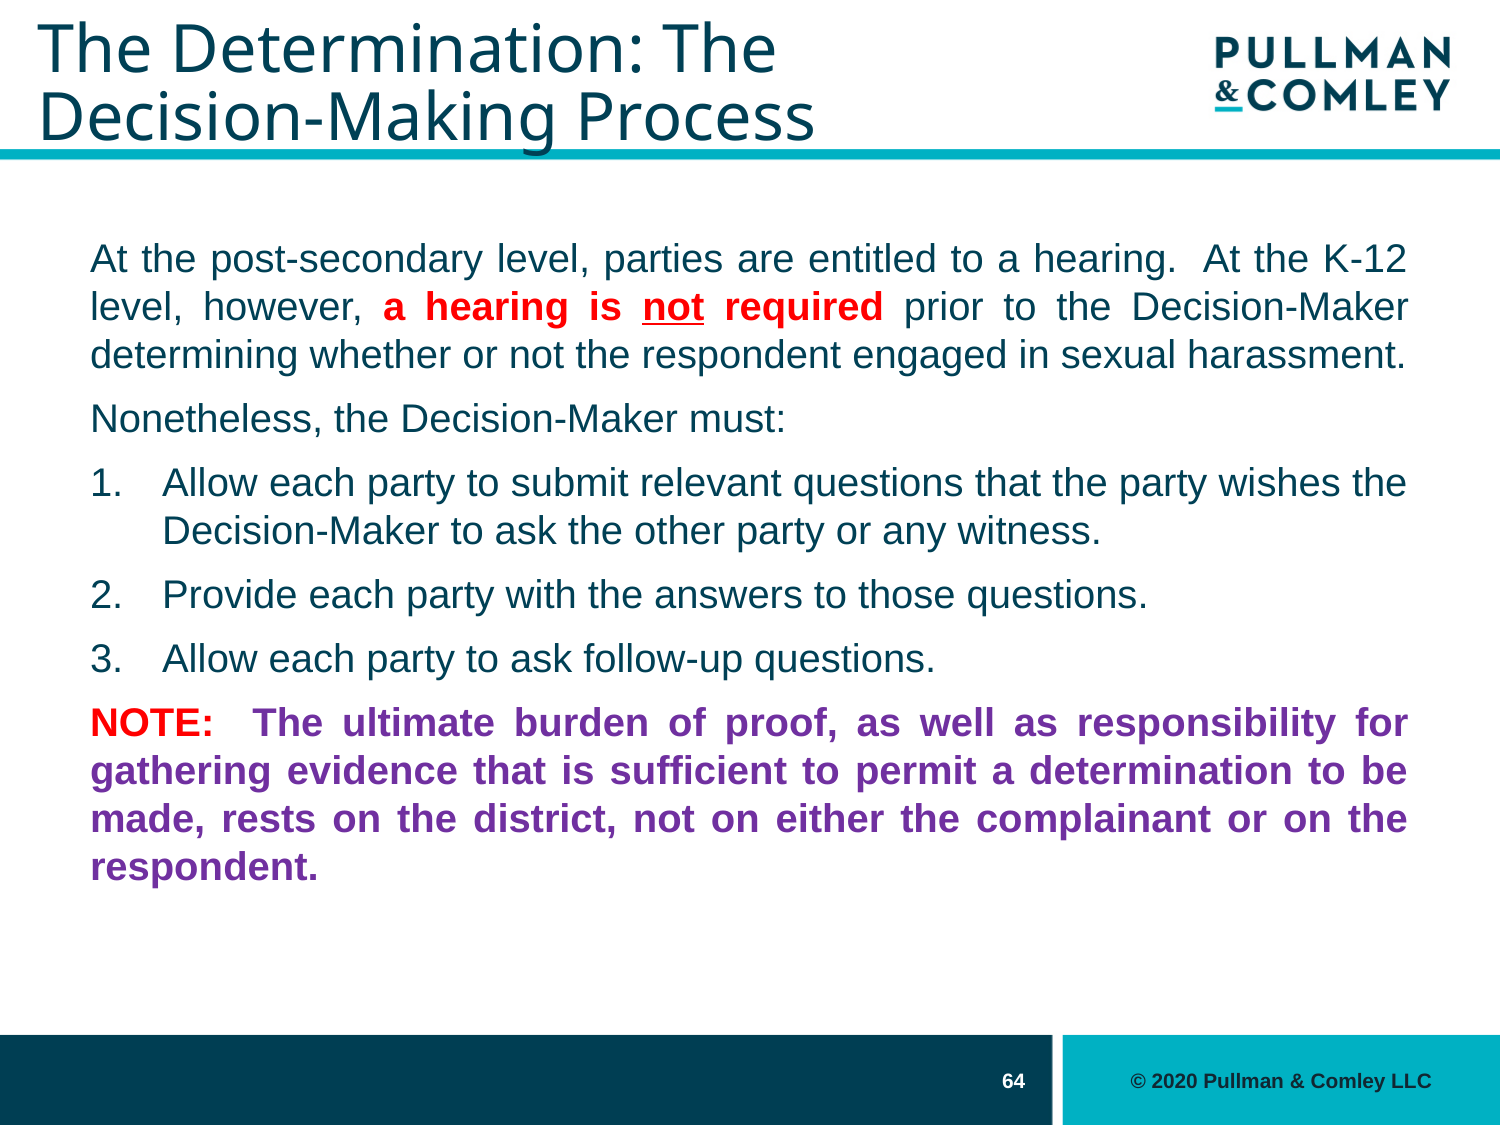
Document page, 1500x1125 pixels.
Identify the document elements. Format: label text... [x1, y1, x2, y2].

title The Determination: The Decision-Making Process [37, 0, 1001, 172]
slide_number 64 [675, 1057, 1025, 1103]
footer © 2020 Pullman & Comley LLC [1109, 1057, 1454, 1103]
list At the post-secondary level, parties are entitled to a hearing. At the K-12 level, however, a hearing is not required prior to the Decision-Maker determining whether or not the respondent engaged in sexual harassment. Nonetheless, the Decision-Maker must: Allow each party to submit relevant questions that the party wishes the Decision-Maker to ask the other party or any witness. Provide each party with the answers to those questions. Allow each party to ask follow-up questions. Note: The ultimate burden of proof, as well as responsibility for gathering evidence that is sufficient to permit a determination to be made, rests on the district, not on either the complainant or on the respondent. [75, 224, 1425, 950]
picture [0, 0, 1500, 1125]
